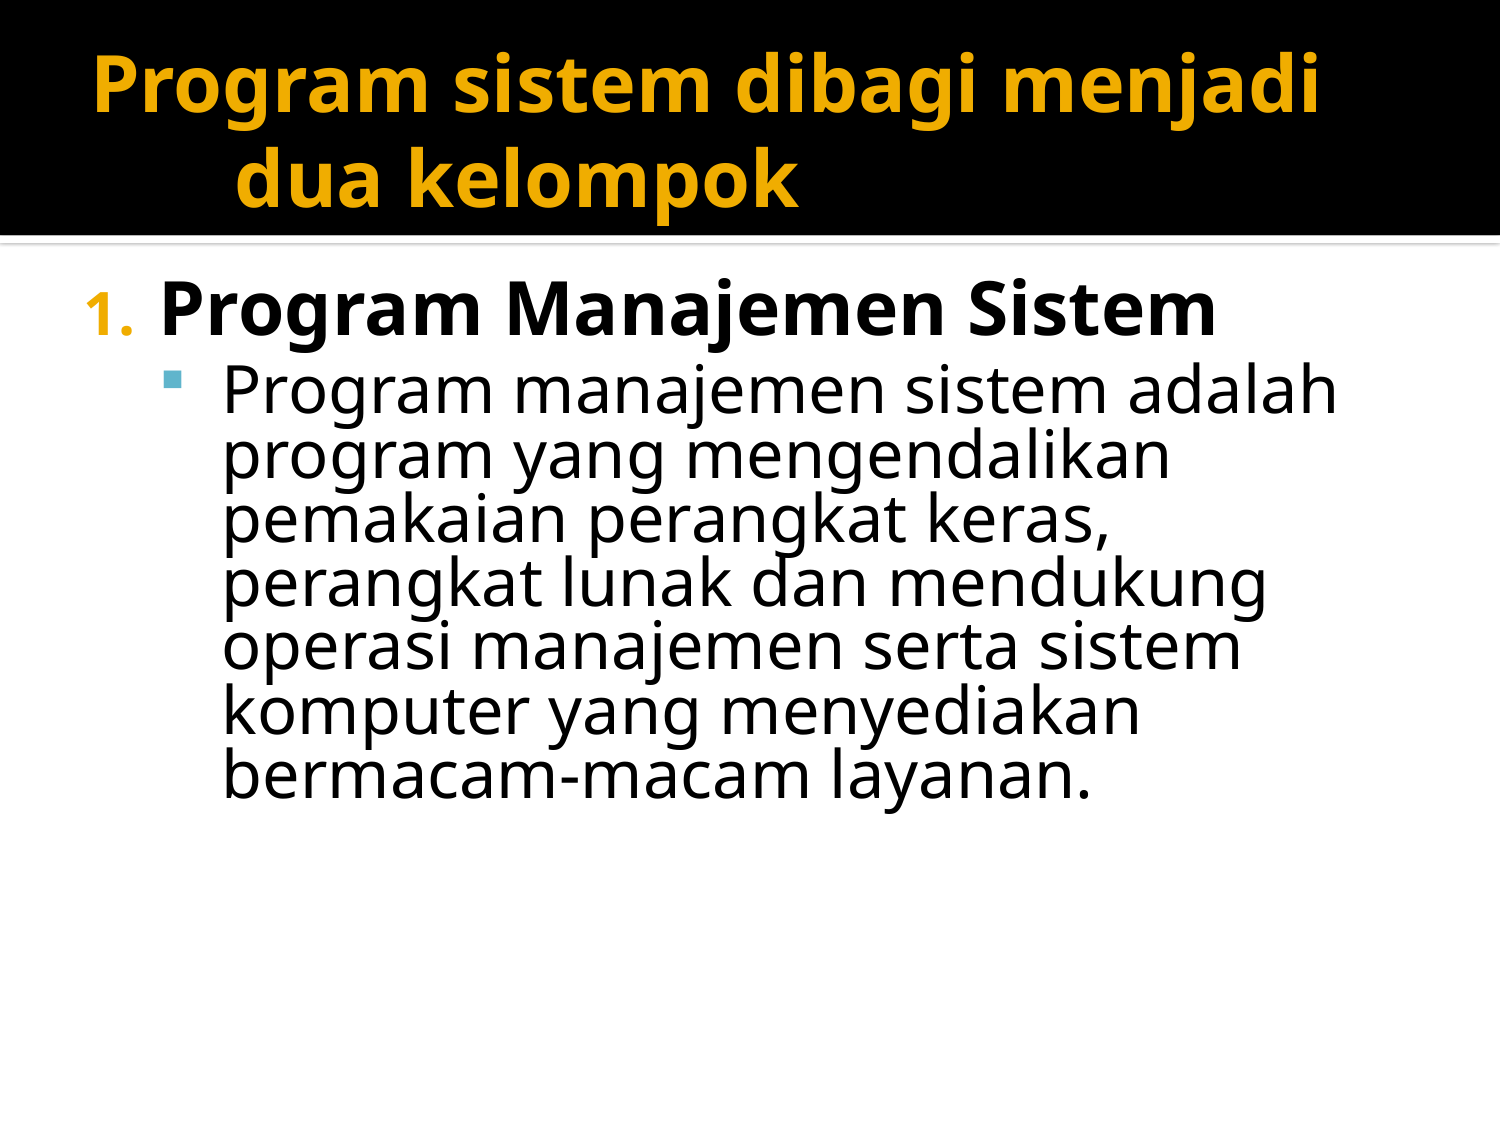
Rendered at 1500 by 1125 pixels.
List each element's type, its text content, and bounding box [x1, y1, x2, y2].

list Program Manajemen Sistem Program manajemen sistem adalah program yang mengendalikan pemakaian perangkat keras, perangkat lunak dan mendukung operasi manajemen serta sistem komputer yang menyediakan bermacam-macam layanan. [75, 262, 1425, 1050]
title Program sistem dibagi menjadi dua kelompok [75, 25, 1425, 231]
